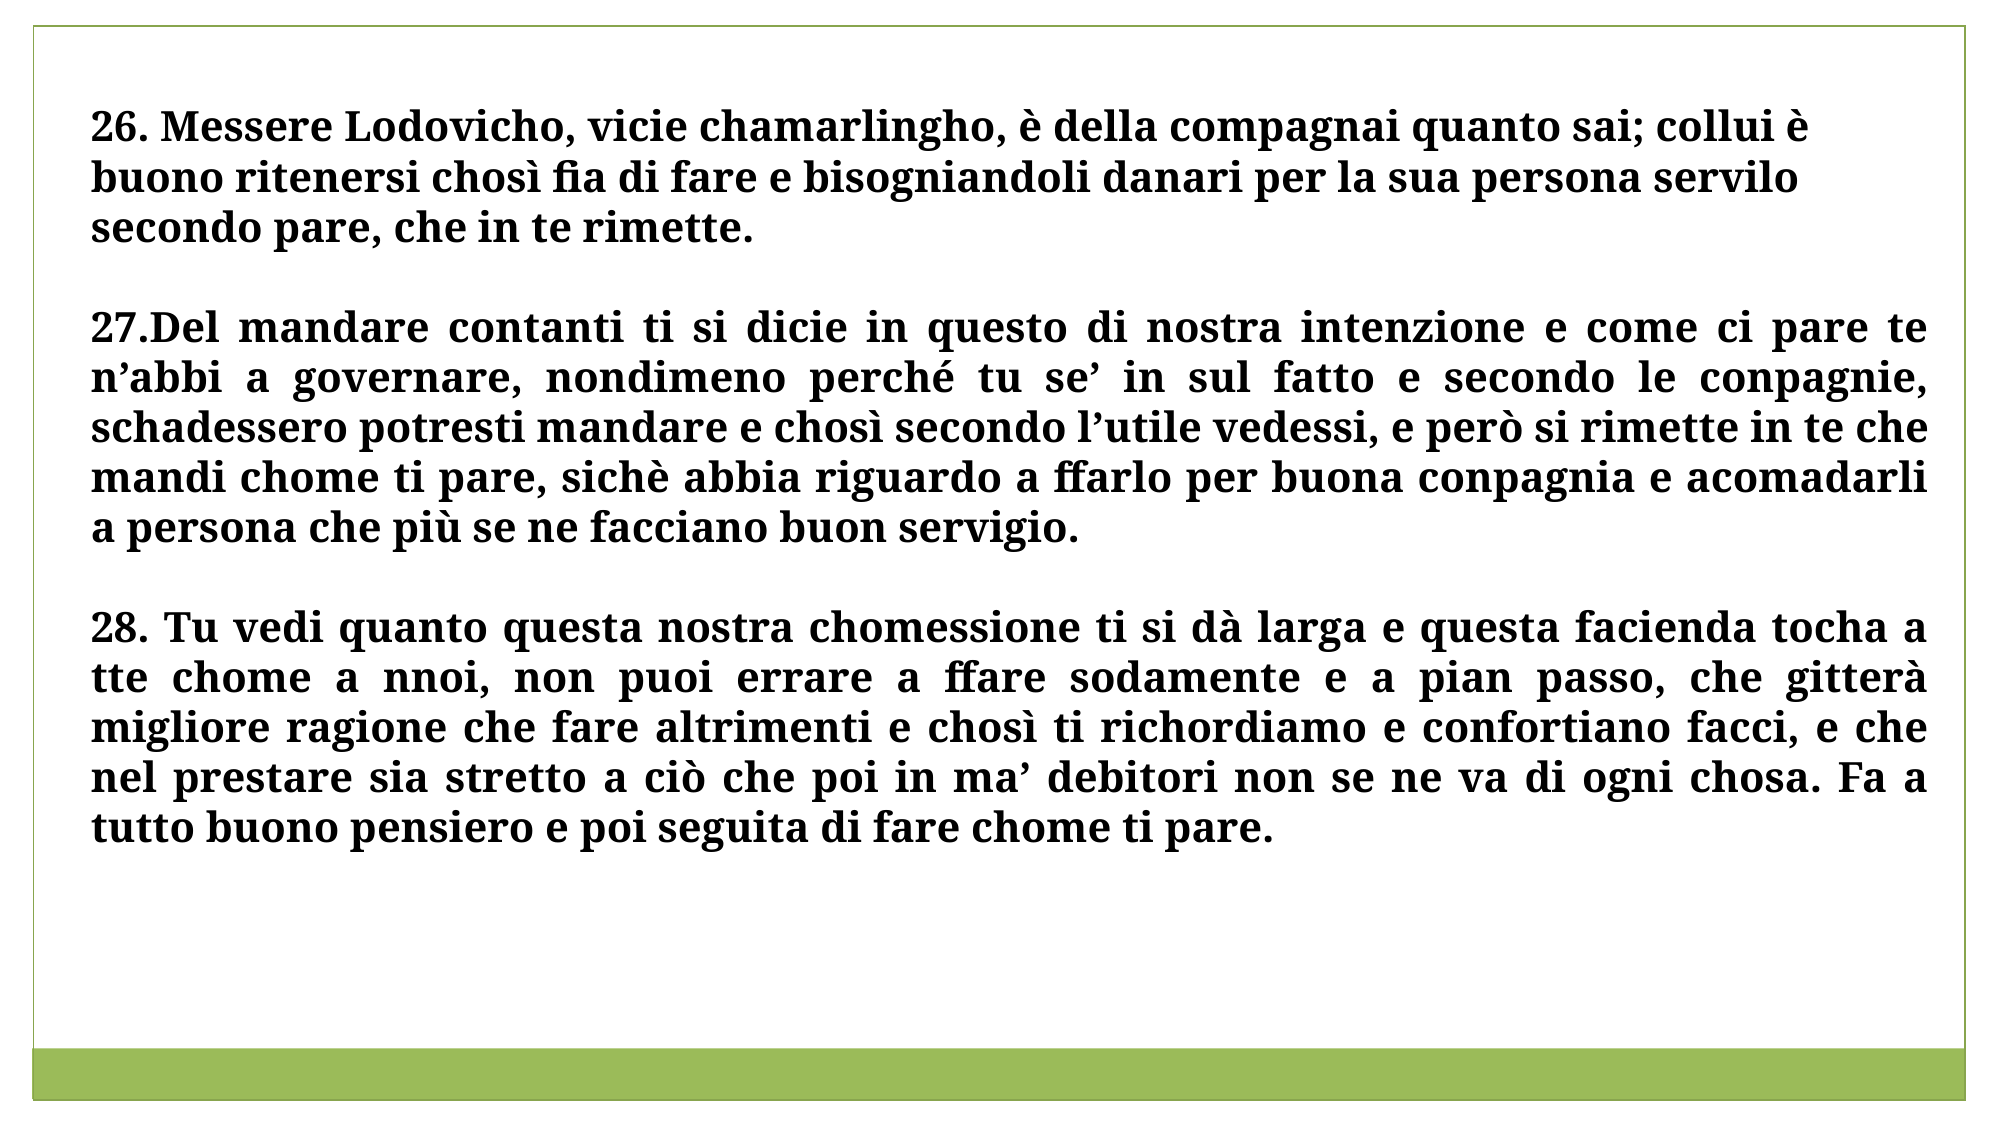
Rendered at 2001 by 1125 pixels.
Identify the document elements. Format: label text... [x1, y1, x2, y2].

text_box 26. Messere Lodovicho, vicie chamarlingho, è della compagnai quanto sai; collui è buono ritenersi chosì fia di fare e bisogniandoli danari per la sua persona servilo secondo pare, che in te rimette. 27.Del mandare contanti ti si dicie in questo di nostra intenzione e come ci pare te n’abbi a governare, nondimeno perché tu se’ in sul fatto e secondo le conpagnie, schadessero potresti mandare e chosì secondo l’utile vedessi, e però si rimette in te che mandi chome ti pare, sichè abbia riguardo a ffarlo per buona conpagnia e acomadarli a persona che più se ne facciano buon servigio. 28. Tu vedi quanto questa nostra chomessione ti si dà larga e questa facienda tocha a tte chome a nnoi, non puoi errare a ffare sodamente e a pian passo, che gitterà migliore ragione che fare altrimenti e chosì ti richordiamo e confortiano facci, e che nel prestare sia stretto a ciò che poi in ma’ debitori non se ne va di ogni chosa. Fa a tutto buono pensiero e poi seguita di fare chome ti pare. [76, 92, 1944, 953]
